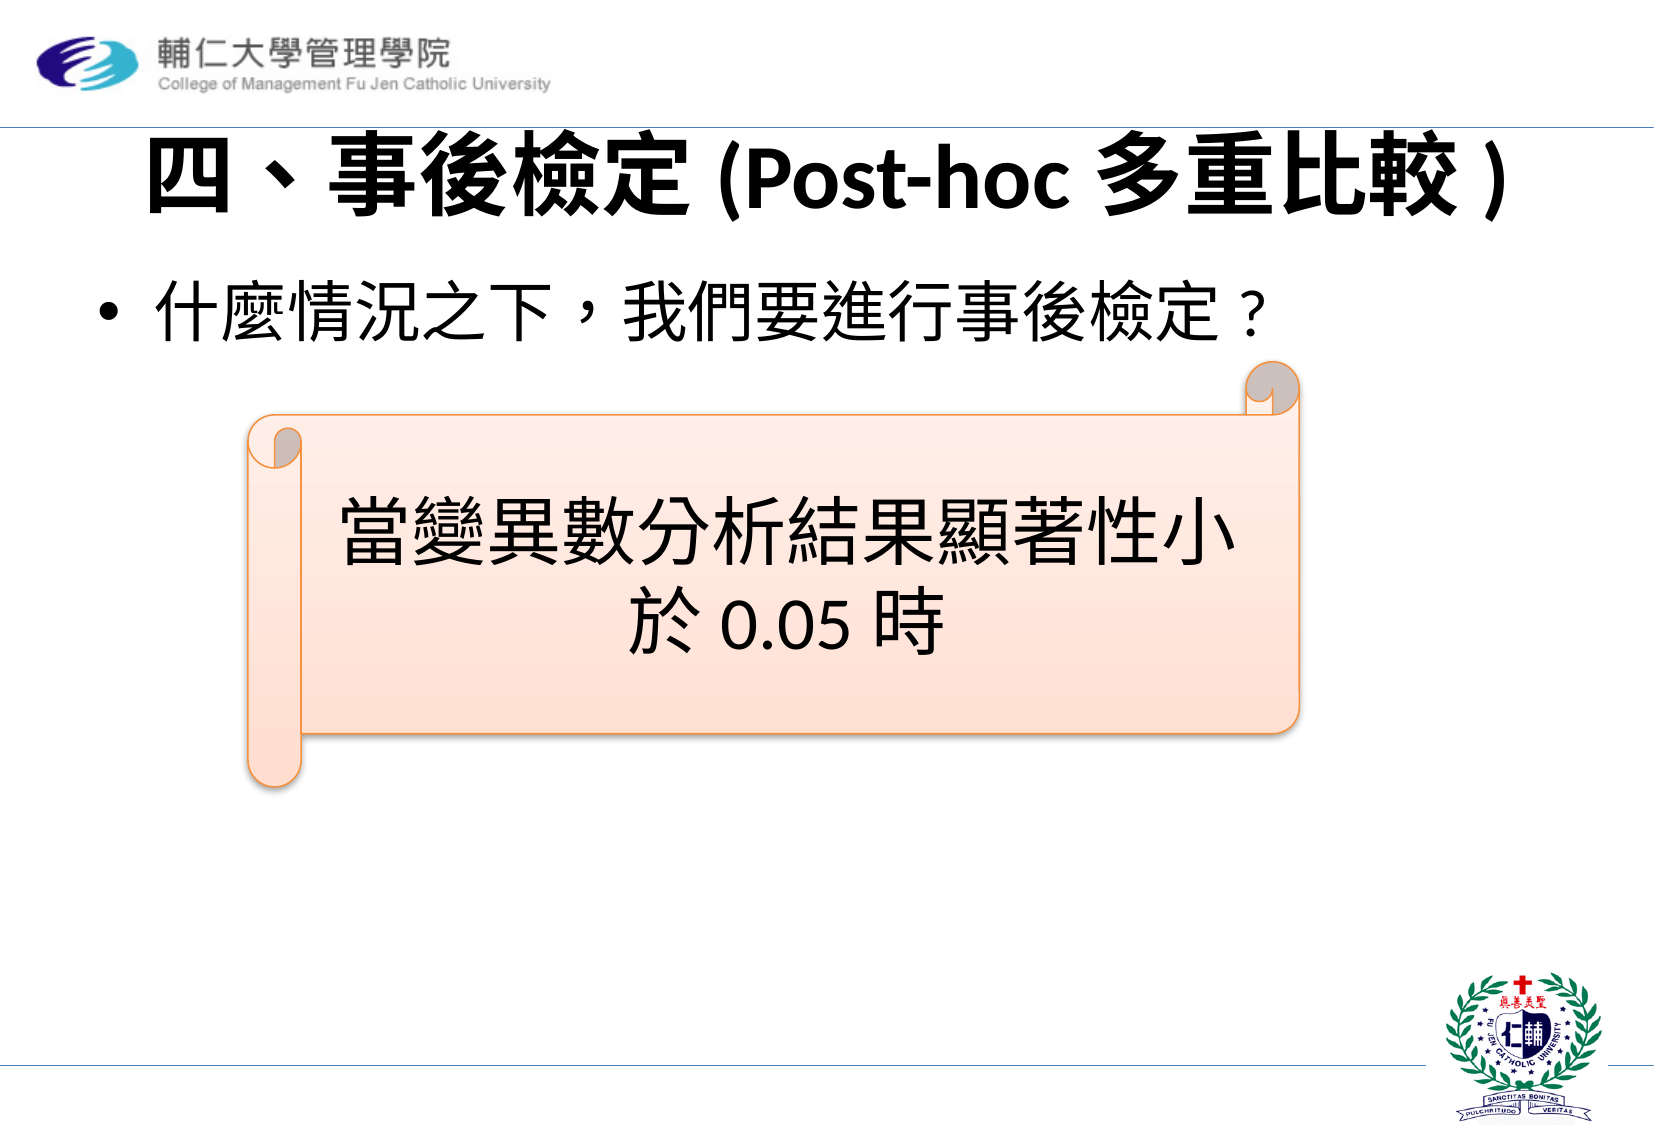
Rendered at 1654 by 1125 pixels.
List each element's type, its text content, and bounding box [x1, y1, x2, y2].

text_box 當變異數分析結果顯著性小於0.05時 [247, 360, 1301, 788]
picture [1445, 971, 1602, 1125]
title 四、事後檢定(Post-hoc多重比較) [82, 78, 1571, 262]
picture [19, 18, 575, 114]
list 什麼情況之下，我們要進行事後檢定? [82, 262, 1571, 1005]
